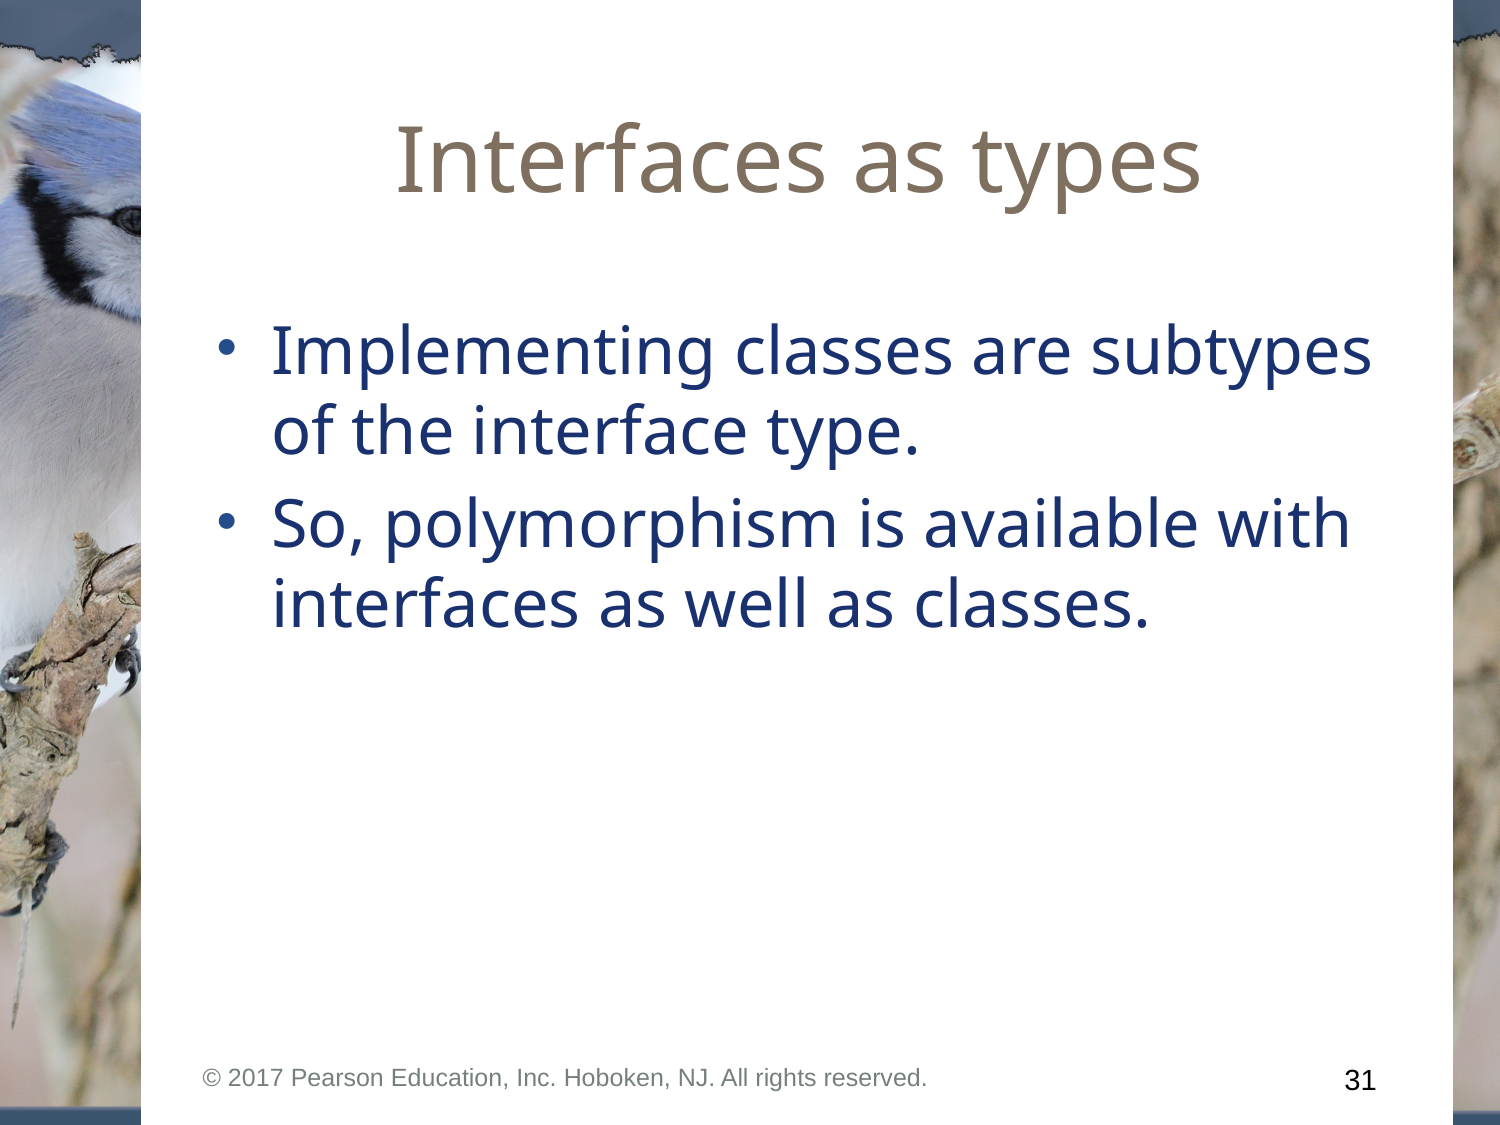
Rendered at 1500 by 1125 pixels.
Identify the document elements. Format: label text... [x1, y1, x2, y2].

picture [0, 0, 141, 1125]
footer © 2017 Pearson Education, Inc. Hoboken, NJ. All rights reserved. [187, 1054, 1325, 1105]
list Implementing classes are subtypes of the interface type. So, polymorphism is available with interfaces as well as classes. [200, 299, 1425, 1000]
picture [1453, 0, 1500, 1125]
title Interfaces as types [162, 62, 1438, 250]
